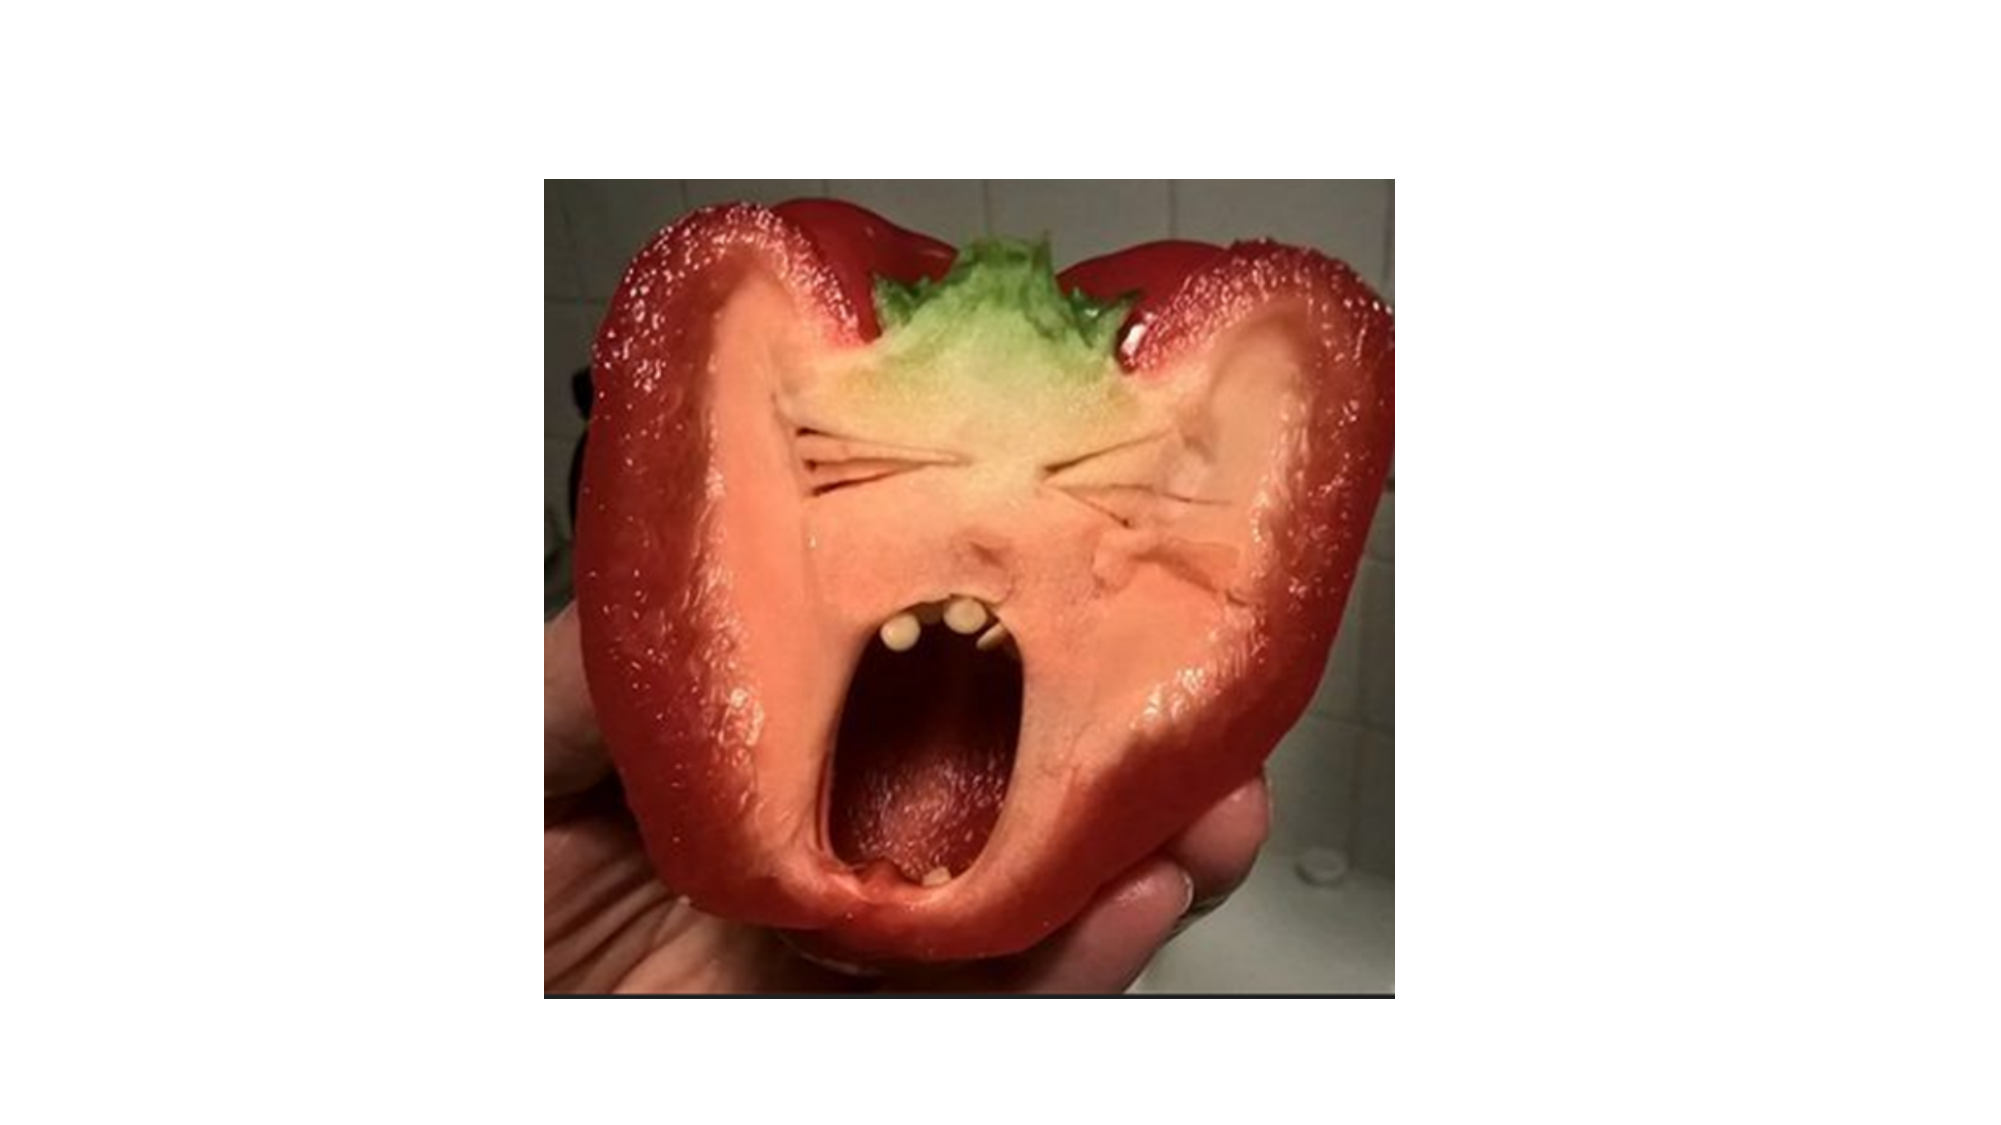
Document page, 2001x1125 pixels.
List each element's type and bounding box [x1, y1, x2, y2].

picture [543, 179, 1395, 999]
